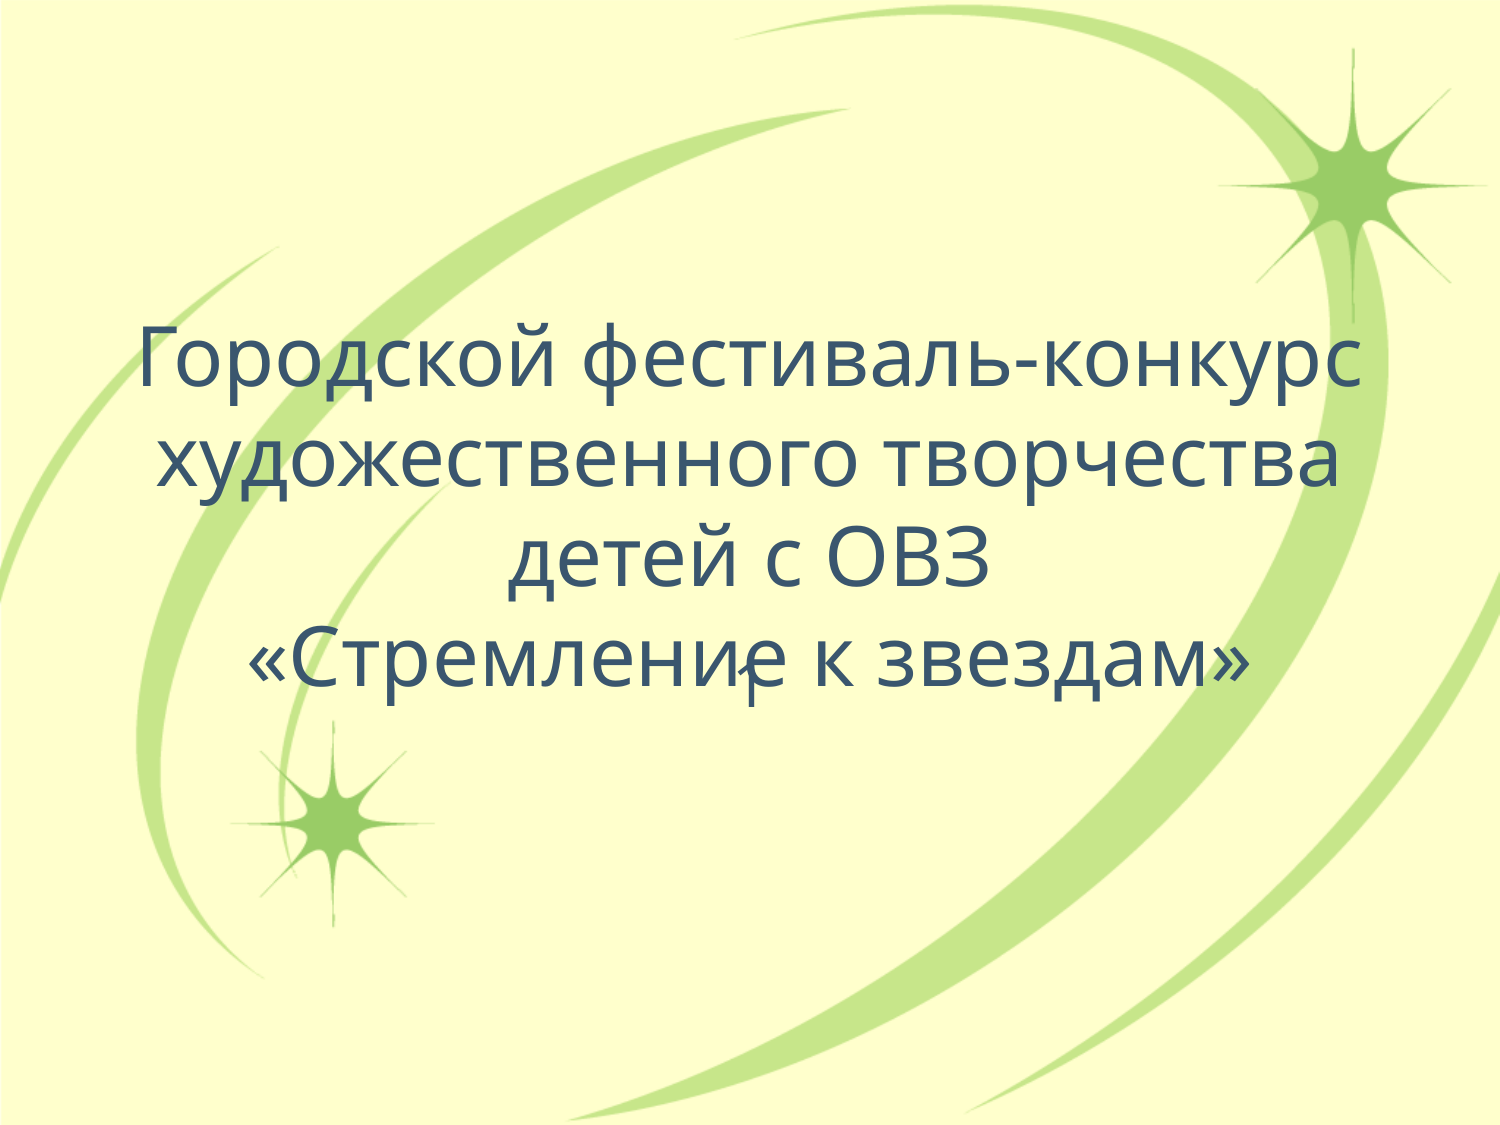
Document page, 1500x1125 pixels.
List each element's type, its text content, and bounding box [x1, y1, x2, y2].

picture [0, 0, 1500, 1125]
title Городской фестиваль-конкурс художественного творчества детей с ОВЗ «Стремление к звездам» [112, 160, 1388, 846]
subtitle 1 [225, 637, 1275, 925]
